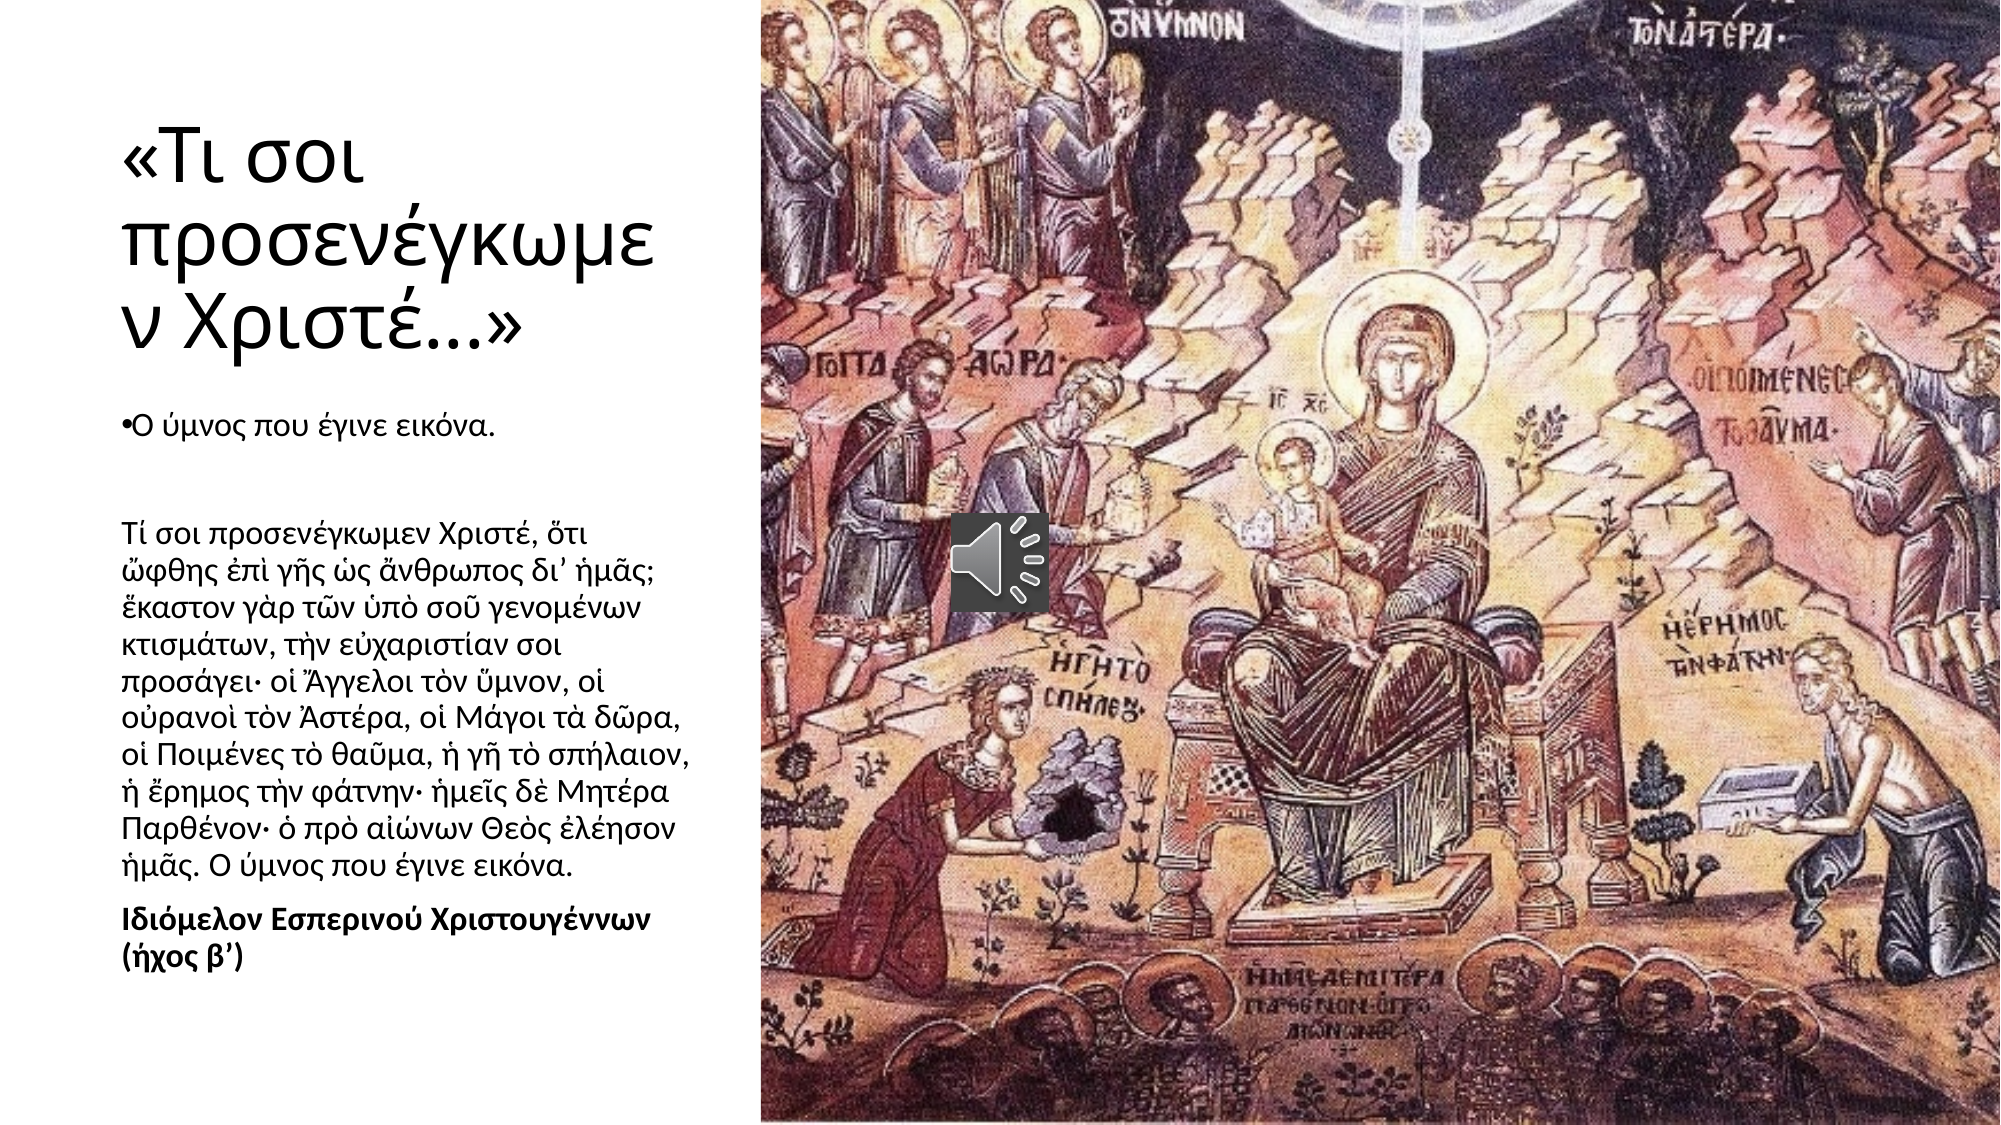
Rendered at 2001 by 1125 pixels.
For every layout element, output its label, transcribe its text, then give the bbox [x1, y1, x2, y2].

picture [949, 512, 1050, 613]
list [760, 0, 2000, 1125]
list Ο ύμνος που έγινε εικόνα. Τί σοι προσενέγκωμεν Χριστέ, ὅτι ὤφθης ἐπὶ γῆς ὡς ἄνθρωπος δι’ ἡμᾶς; ἕκαστον γὰρ τῶν ὑπὸ σοῦ γενομένων κτισμάτων, τὴν εὐχαριστίαν σοι προσάγει· οἱ Ἄγγελοι τὸν ὕμνον, οἱ οὐρανοὶ τὸν Ἀστέρα, οἱ Μάγοι τὰ δῶρα, οἱ Ποιμένες τὸ θαῦμα, ἡ γῆ τὸ σπήλαιον, ἡ ἔρημος τὴν φάτνην· ἡμεῖς δὲ Μητέρα Παρθένον· ὁ πρὸ αἰώνων Θεὸς ἐλέησον ἡμᾶς. Ο ύμνος που έγινε εικόνα. Ιδιόμελον Εσπερινού Χριστουγέννων (ήχος β’) [106, 399, 706, 1021]
title «Τι σοι προσενέγκωμεν Χριστέ...» [106, 103, 706, 379]
